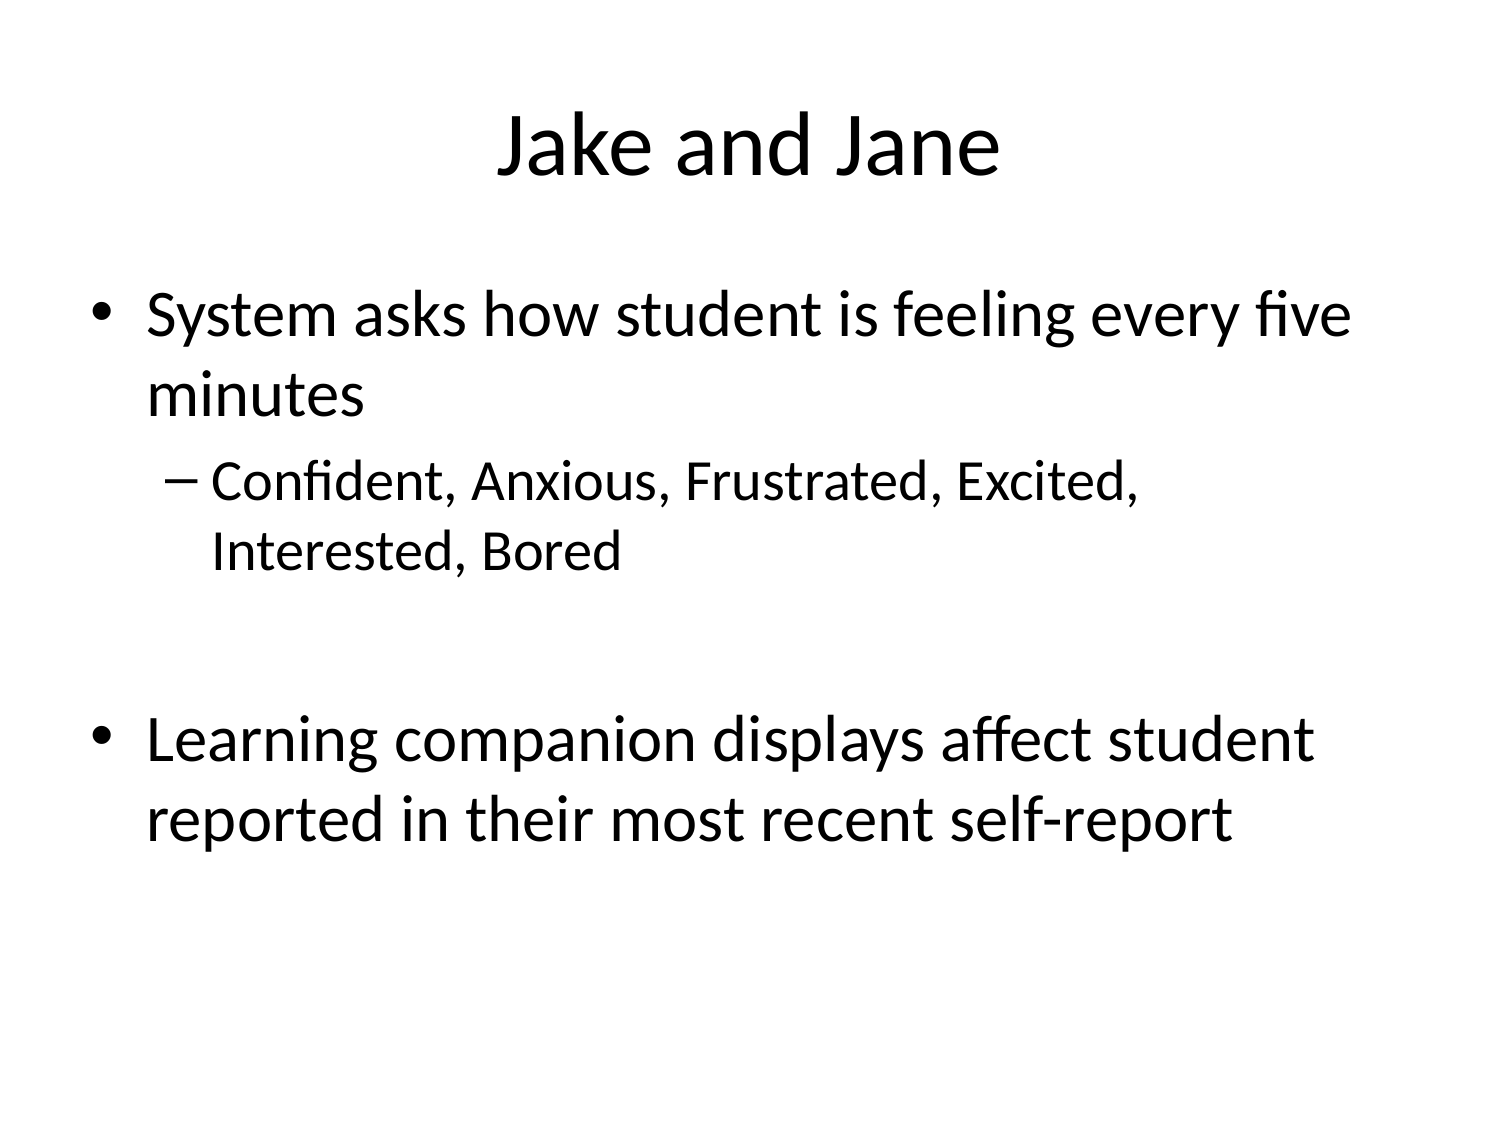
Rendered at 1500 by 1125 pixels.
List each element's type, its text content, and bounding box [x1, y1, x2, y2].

list System asks how student is feeling every five minutes Confident, Anxious, Frustrated, Excited, Interested, Bored Learning companion displays affect student reported in their most recent self-report [75, 262, 1425, 1005]
title Jake and Jane [75, 45, 1425, 233]
